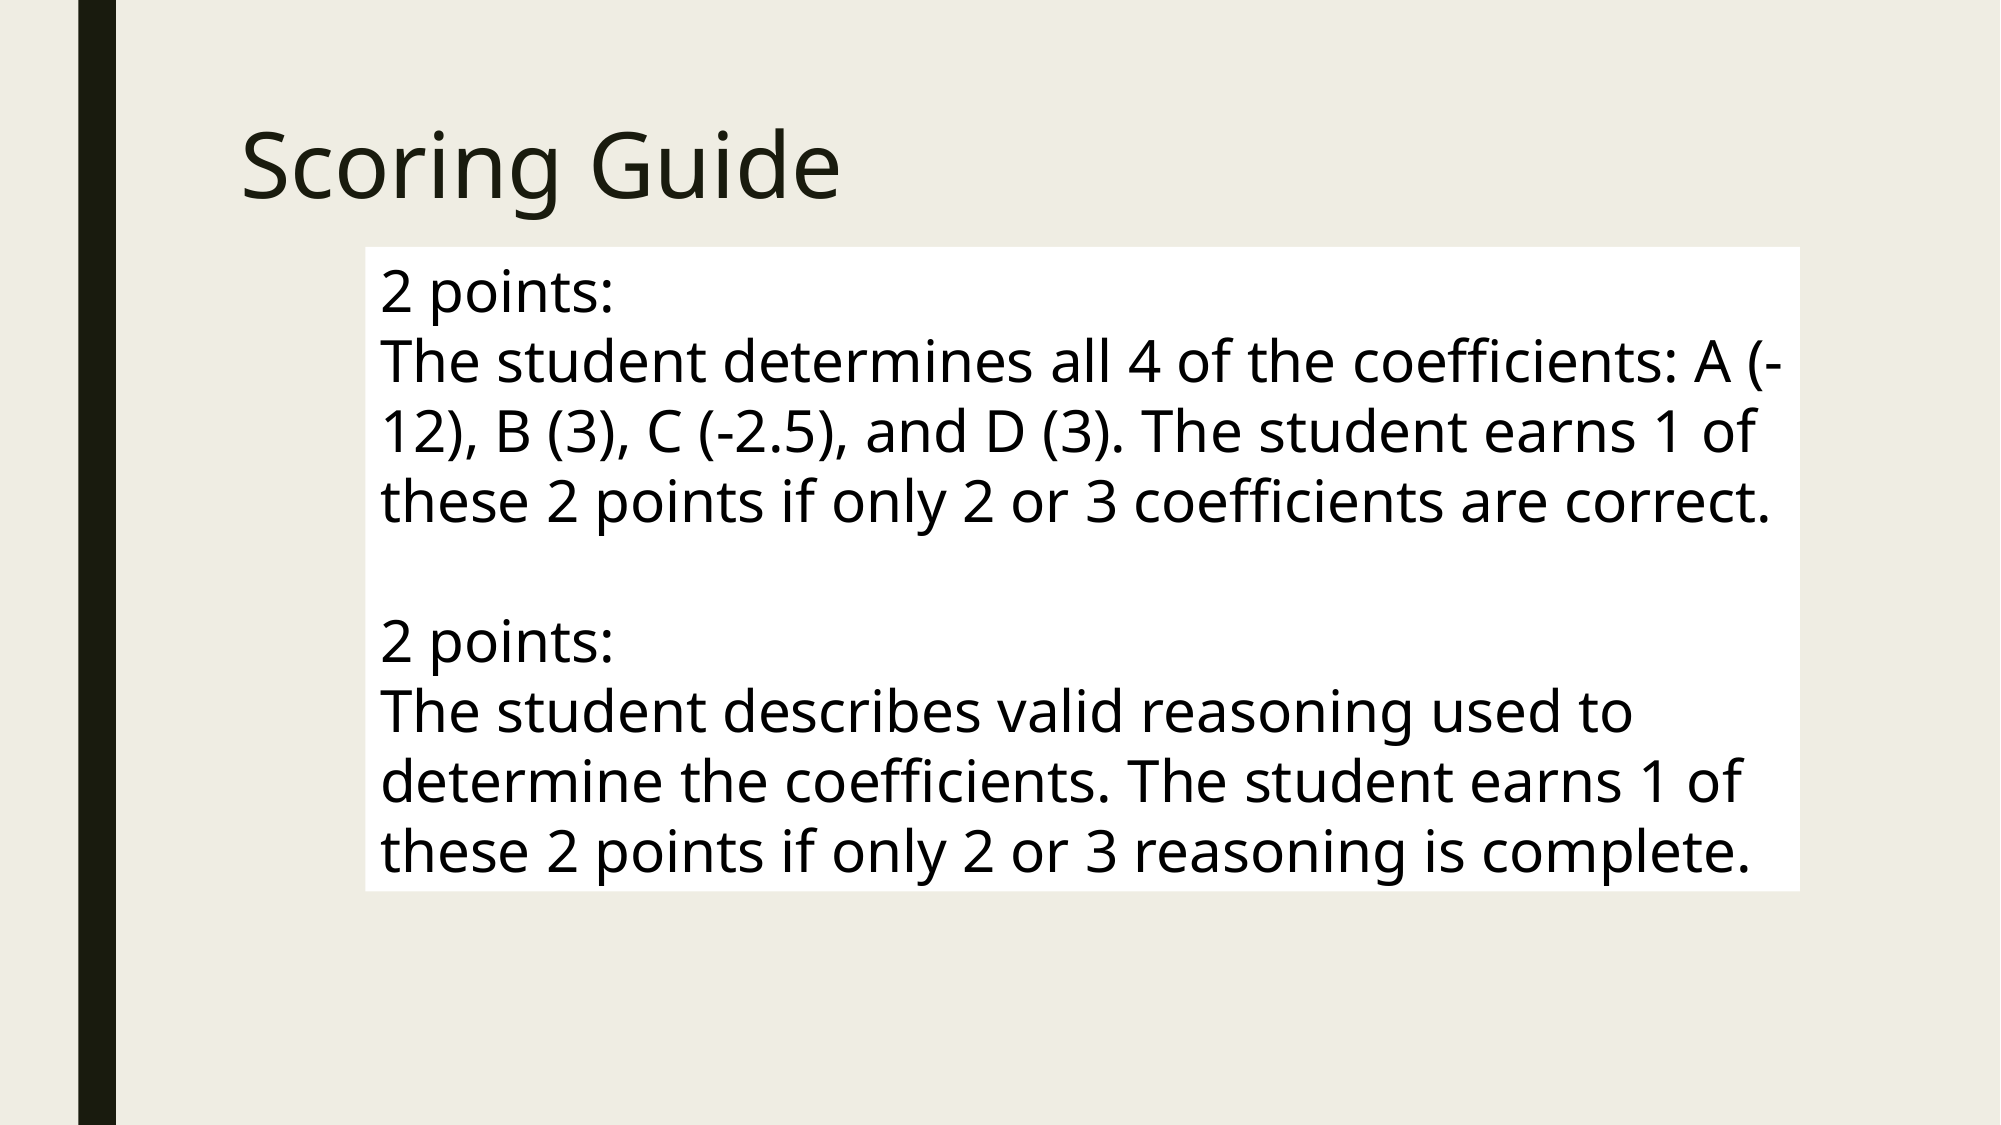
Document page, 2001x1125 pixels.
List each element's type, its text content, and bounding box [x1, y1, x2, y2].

text_box 2 points: The student determines all 4 of the coefficients: A (‐12), B (3), C (‐2.5), and D (3). The student earns 1 of these 2 points if only 2 or 3 coefficients are correct. 2 points: The student describes valid reasoning used to determine the coefficients. The student earns 1 of these 2 points if only 2 or 3 reasoning is complete. [365, 246, 1800, 892]
title Scoring Guide [225, 112, 1800, 235]
